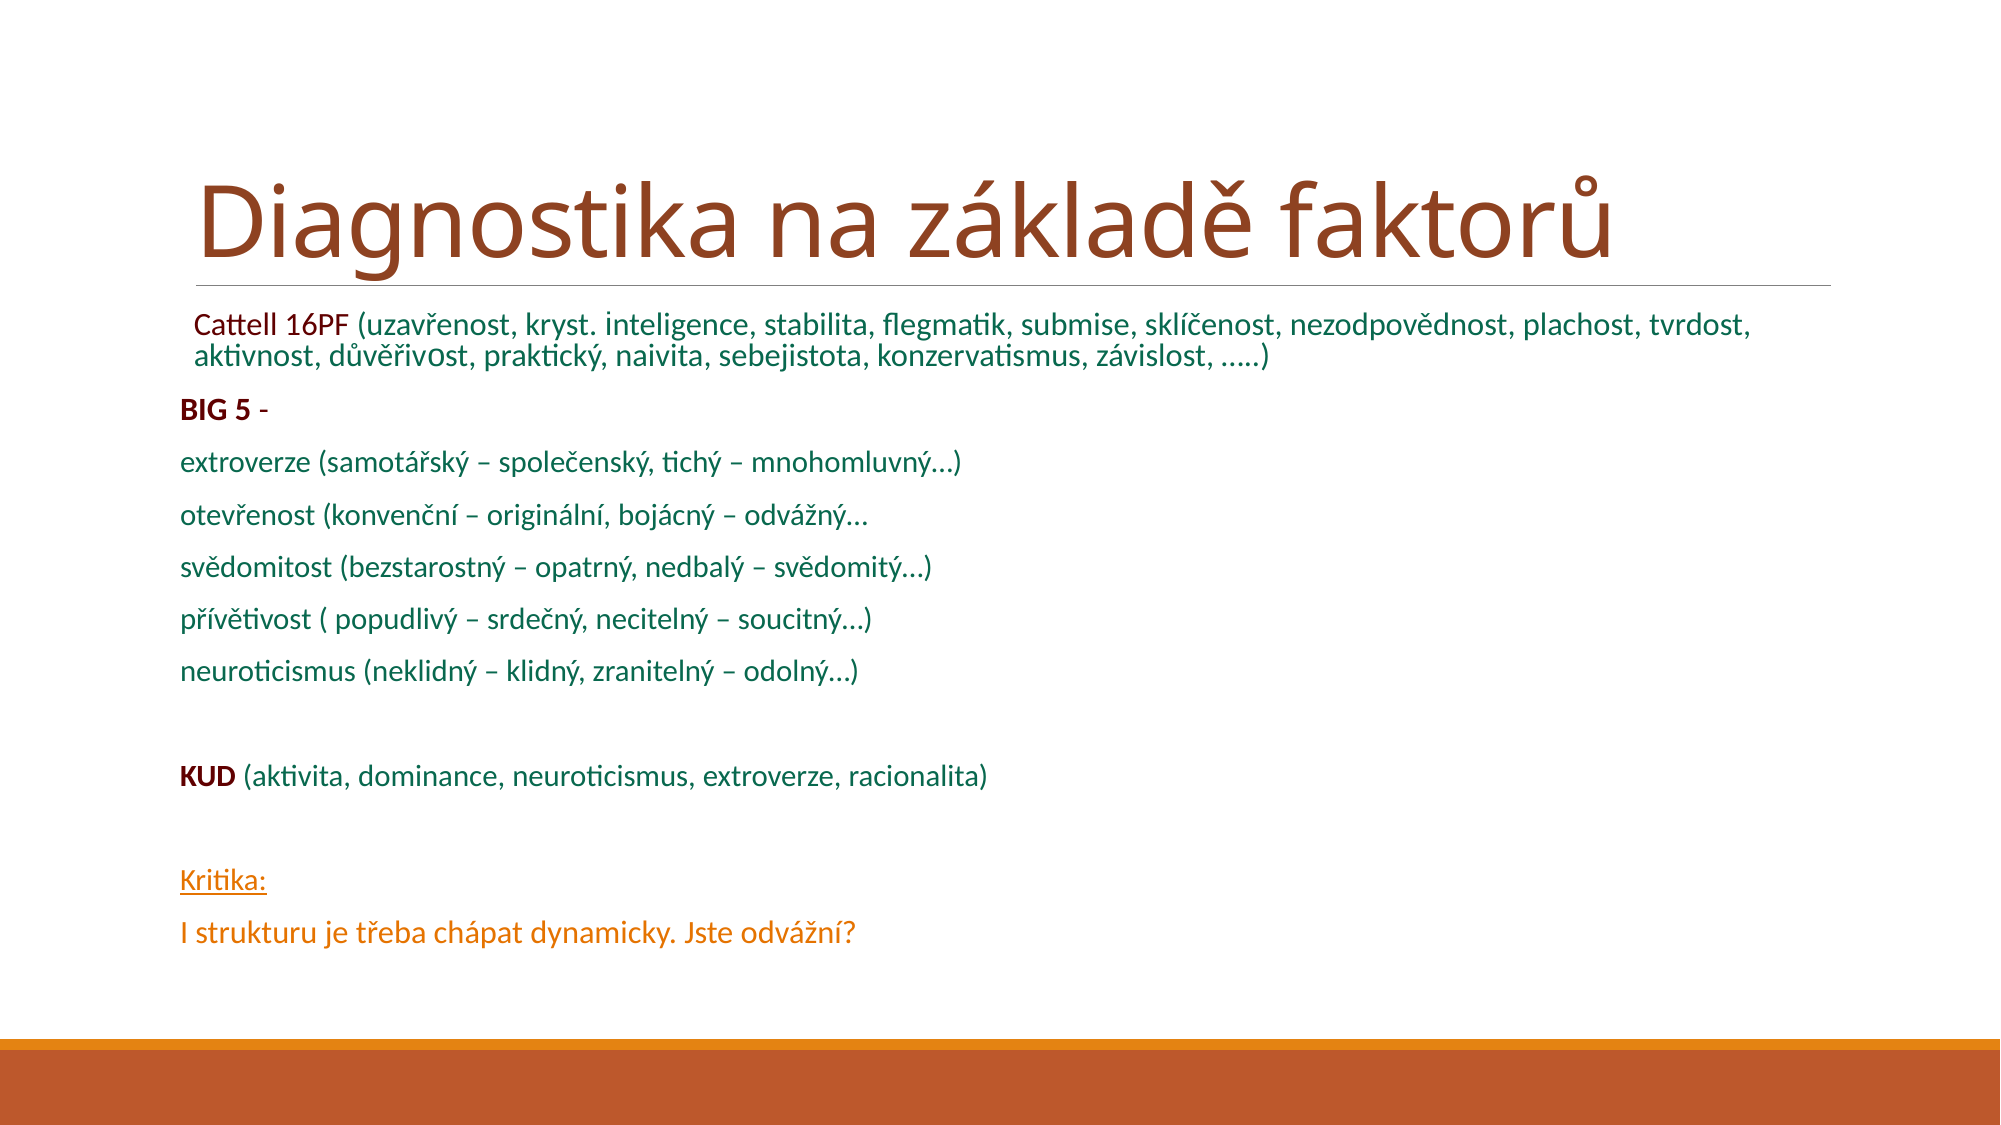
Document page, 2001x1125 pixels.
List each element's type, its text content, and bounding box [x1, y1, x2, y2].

title Diagnostika na základě faktorů [180, 47, 1830, 285]
list Cattell 16PF (uzavřenost, kryst. inteligence, stabilita, flegmatik, submise, sklíčenost, nezodpovědnost, plachost, tvrdost, aktivnost, důvěřivost, praktický, naivita, sebejistota, konzervatismus, závislost, …..) BIG 5 - extroverze (samotářský – společenský, tichý – mnohomluvný…) otevřenost (konvenční – originální, bojácný – odvážný… svědomitost (bezstarostný – opatrný, nedbalý – svědomitý…) přívětivost ( popudlivý – srdečný, necitelný – soucitný…) neuroticismus (neklidný – klidný, zranitelný – odolný…) KUD (aktivita, dominance, neuroticismus, extroverze, racionalita) Kritika: I strukturu je třeba chápat dynamicky. Jste odvážní? [180, 302, 1830, 963]
